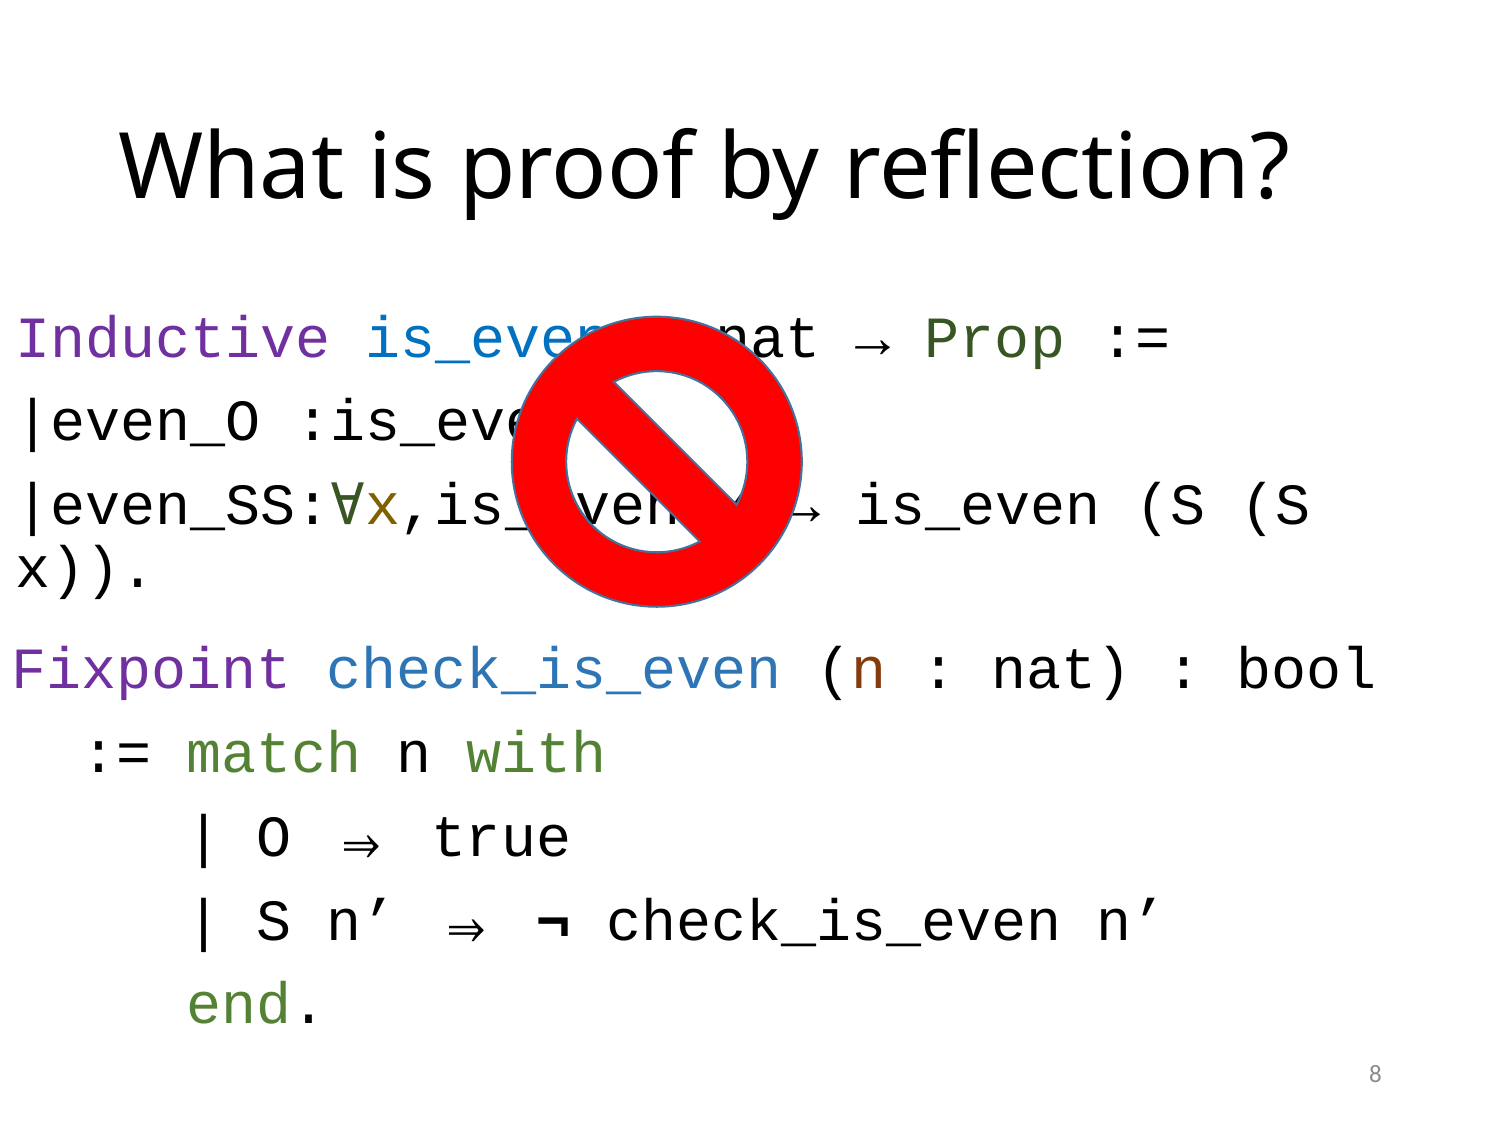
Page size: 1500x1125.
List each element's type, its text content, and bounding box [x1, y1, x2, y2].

list Inductive is_even : nat → Prop := |even_O :is_even O |even_SS:∀x,is_even x → is_even (S (S x)). [0, 299, 1500, 632]
text_box Fixpoint check_is_even (n : nat) : bool := match n with | O ⇒ true | S n’ ⇒ ¬ check_is_even n’ end. [0, 632, 1500, 1125]
title What is proof by reflection? [103, 59, 1397, 278]
text_box [510, 315, 803, 608]
